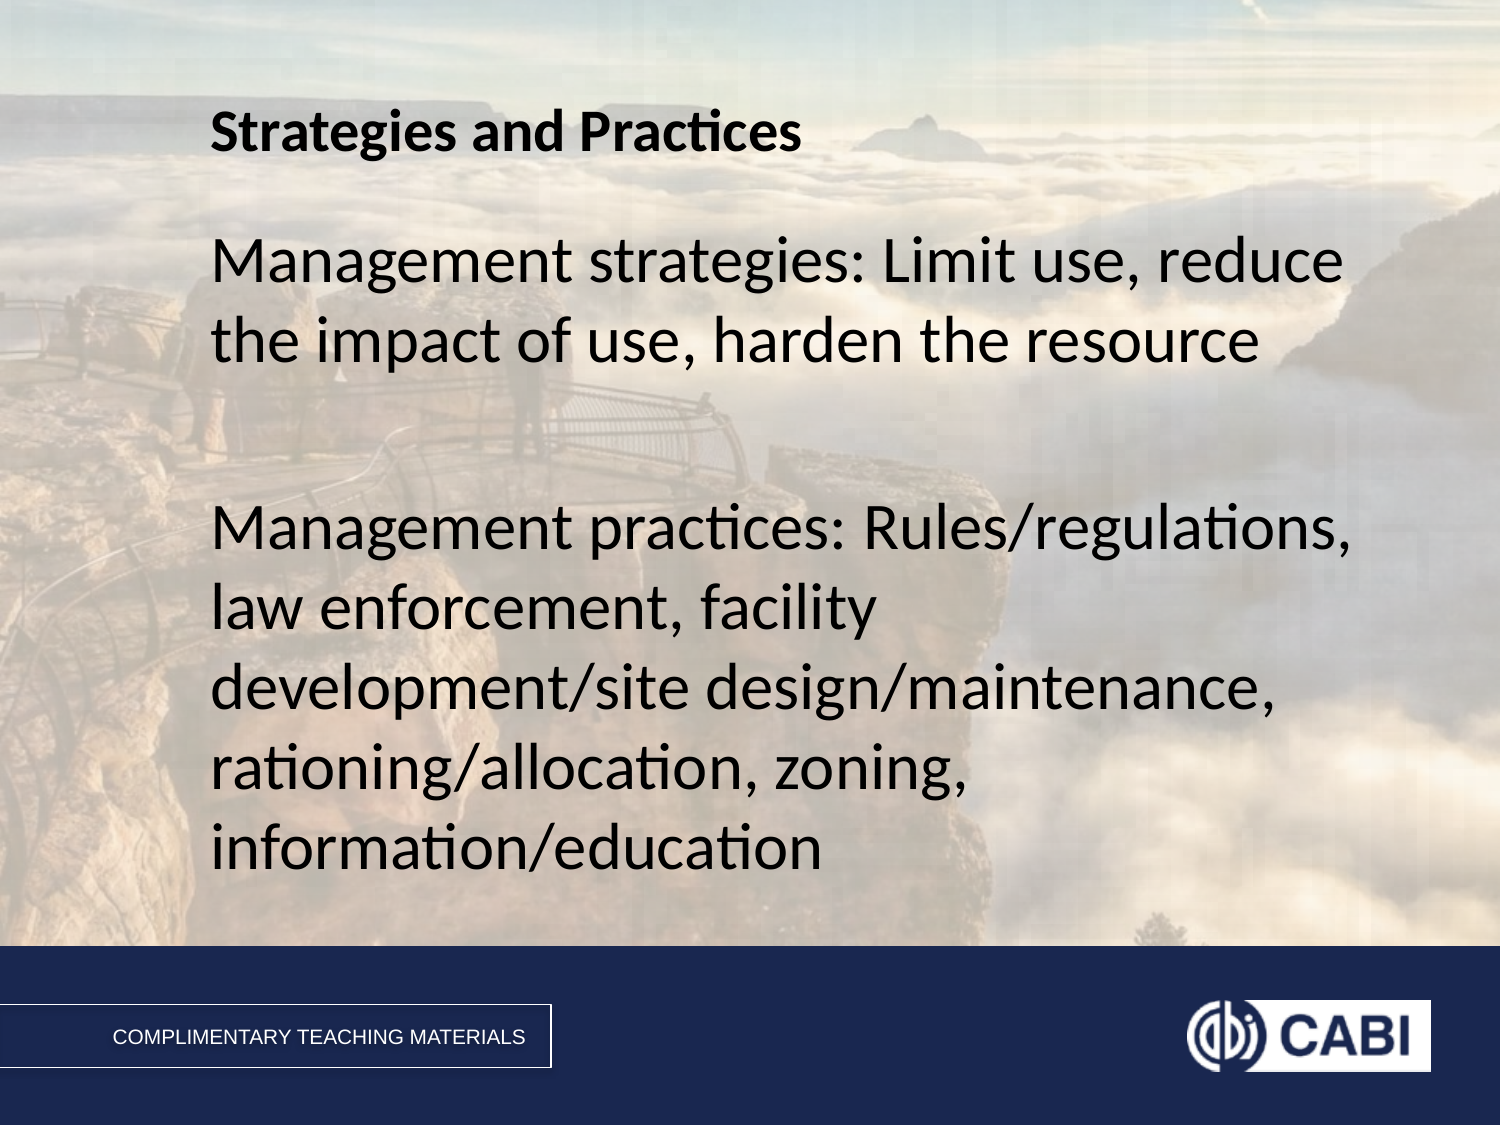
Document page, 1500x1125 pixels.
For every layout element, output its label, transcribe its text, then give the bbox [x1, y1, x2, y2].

title Strategies and Practices [195, 45, 1376, 209]
picture [1187, 1000, 1431, 1072]
list Management strategies: Limit use, reduce the impact of use, harden the resource Management practices: Rules/regulations, law enforcement, facility development/site design/maintenance, rationing/allocation, zoning, information/education [195, 209, 1376, 917]
